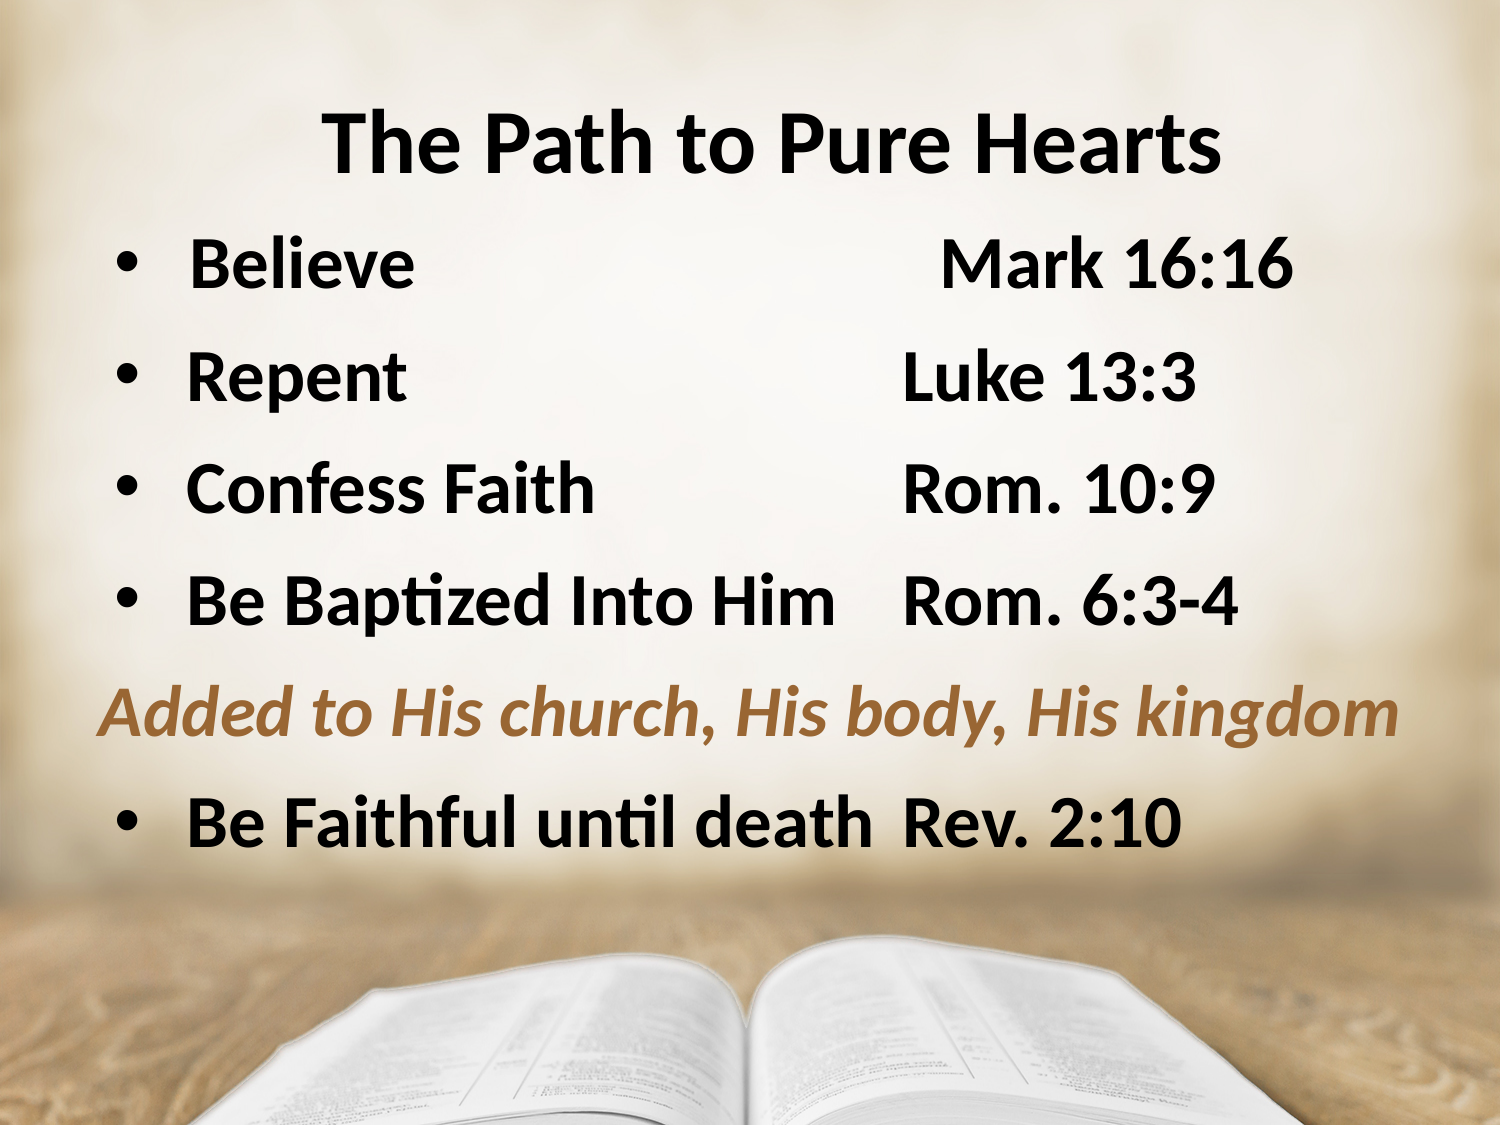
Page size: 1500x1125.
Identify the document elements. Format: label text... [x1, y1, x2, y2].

picture [0, 0, 1500, 1125]
list The Path to Pure Hearts Believe Mark 16:16 Repent Luke 13:3 Confess Faith Rom. 10:9 Be Baptized Into Him Rom. 6:3-4 Added to His church, His body, His kingdom Be Faithful until death Rev. 2:10 [62, 86, 1447, 1056]
